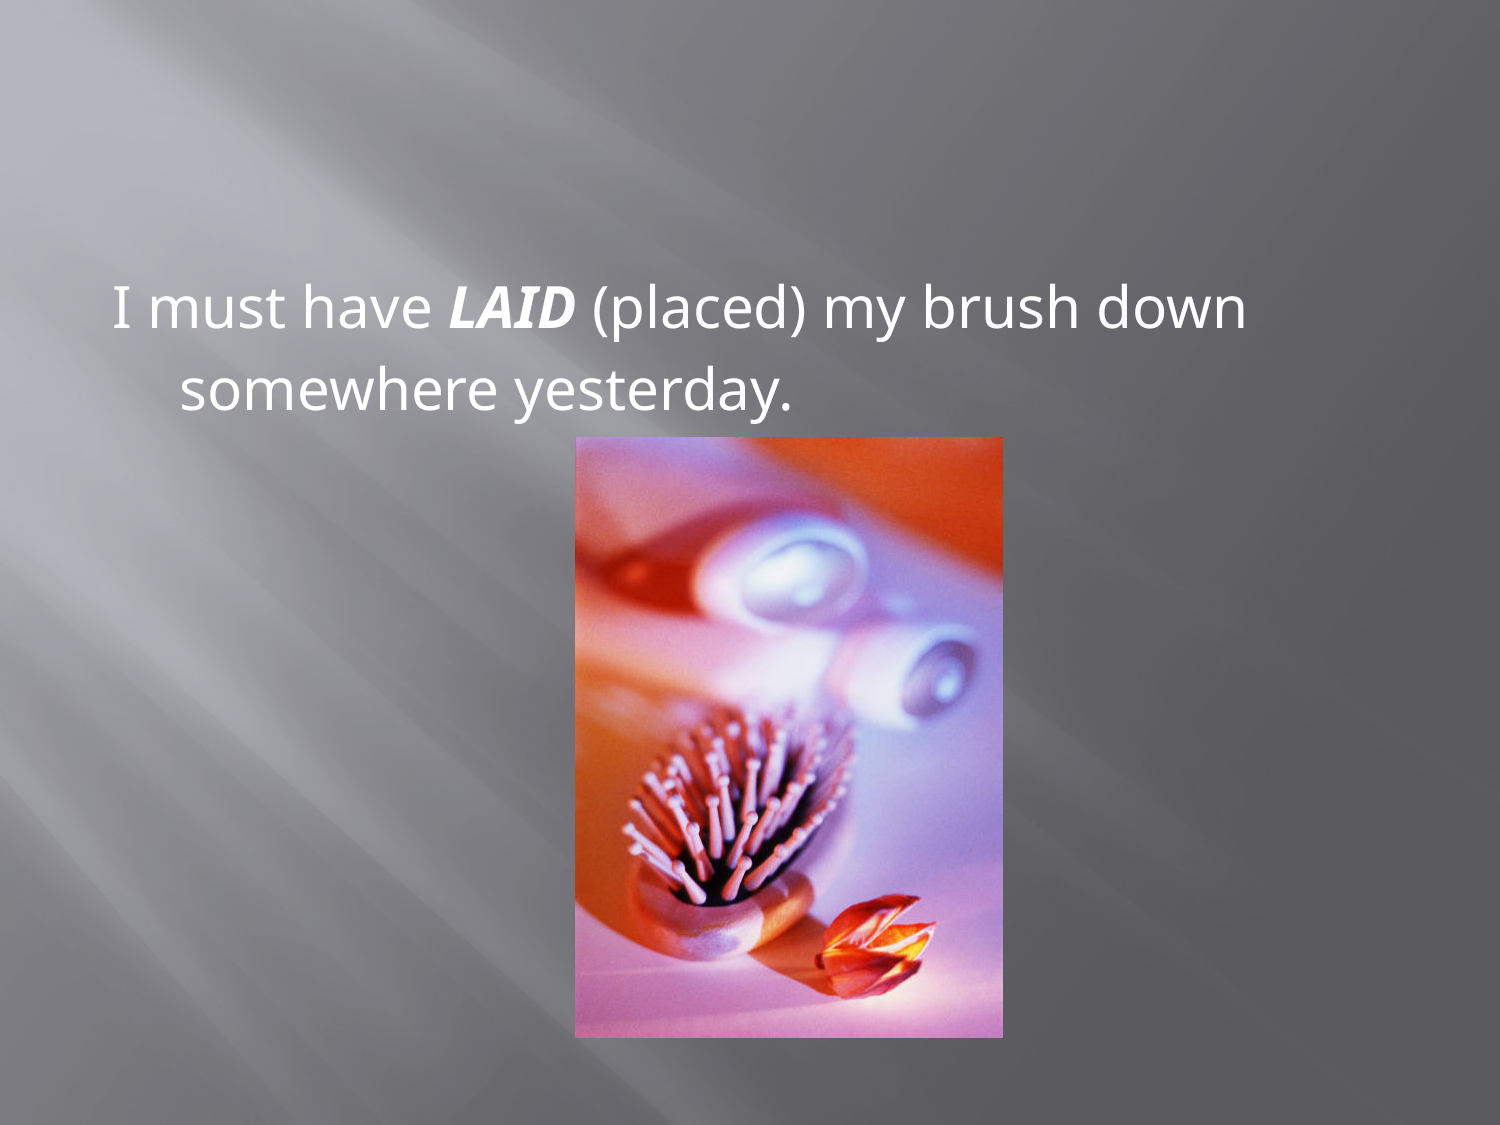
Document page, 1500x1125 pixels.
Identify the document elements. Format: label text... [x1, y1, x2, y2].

list I must have LAID (placed) my brush down somewhere yesterday. [75, 262, 1425, 1035]
picture [574, 437, 1004, 1038]
